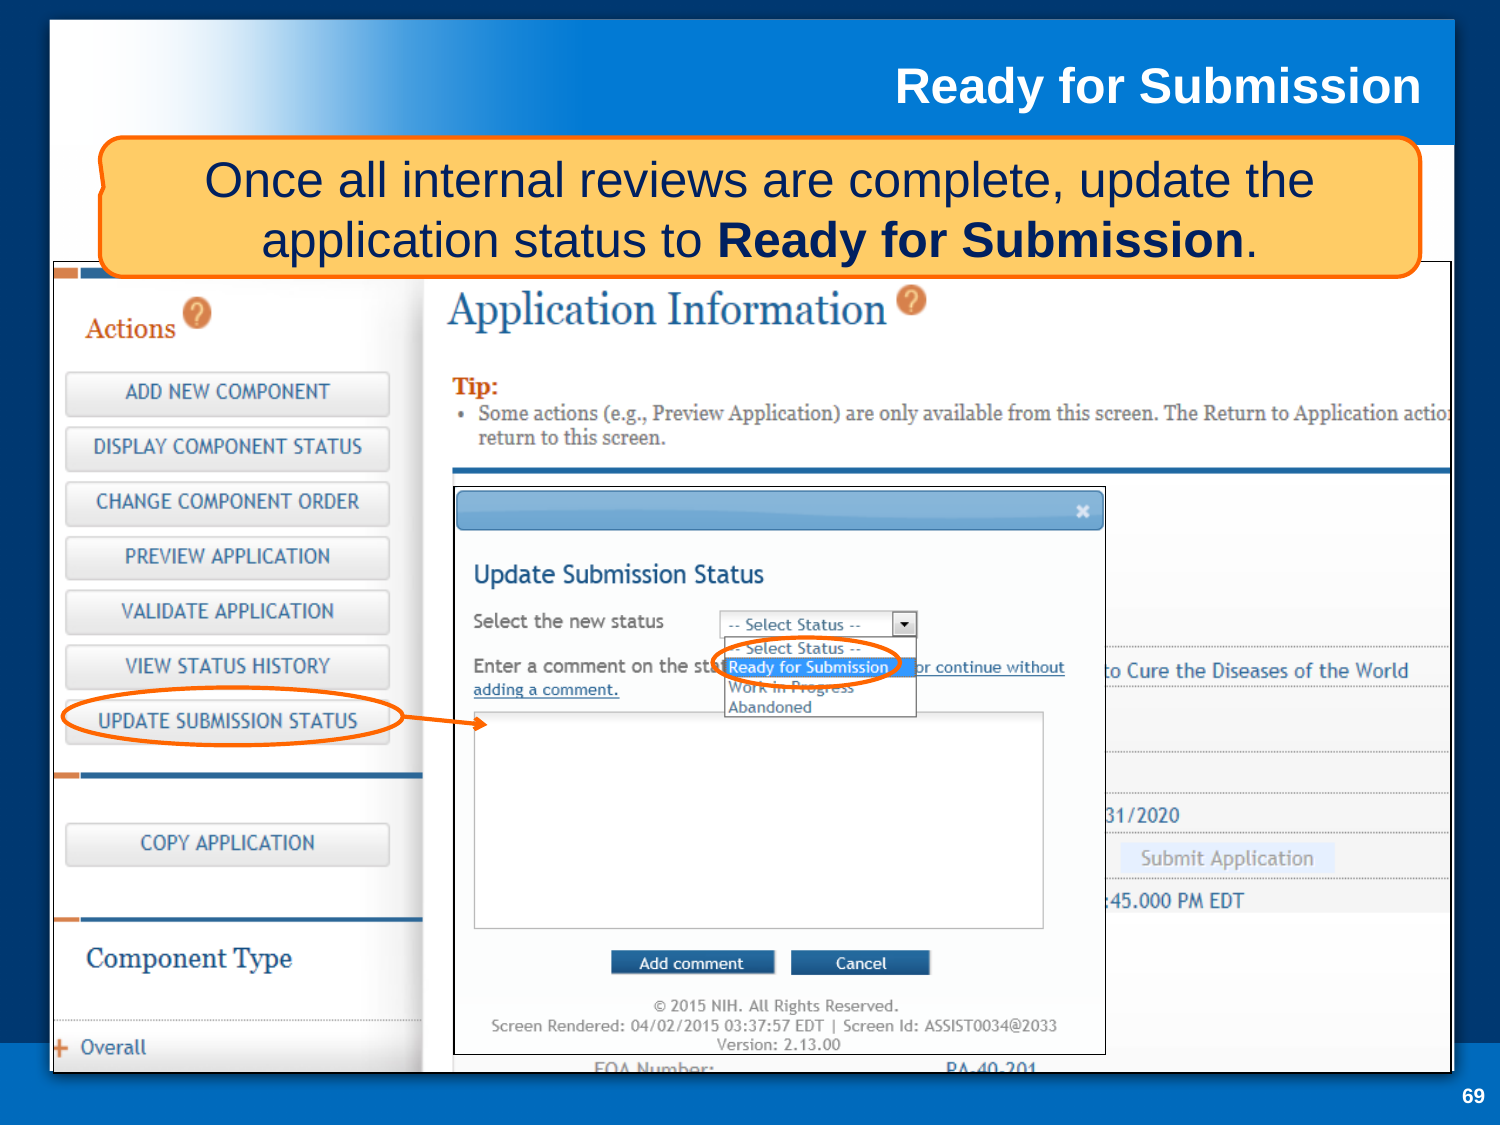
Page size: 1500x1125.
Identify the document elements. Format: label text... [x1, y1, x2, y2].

picture [54, 262, 1451, 1073]
title Ready for Submission [187, 37, 1438, 130]
slide_number 69 [1274, 1074, 1500, 1101]
text_box Once all internal reviews are complete, update the application status to Ready for Submission. [97, 135, 1423, 260]
picture [0, 0, 1500, 1125]
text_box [402, 716, 488, 726]
